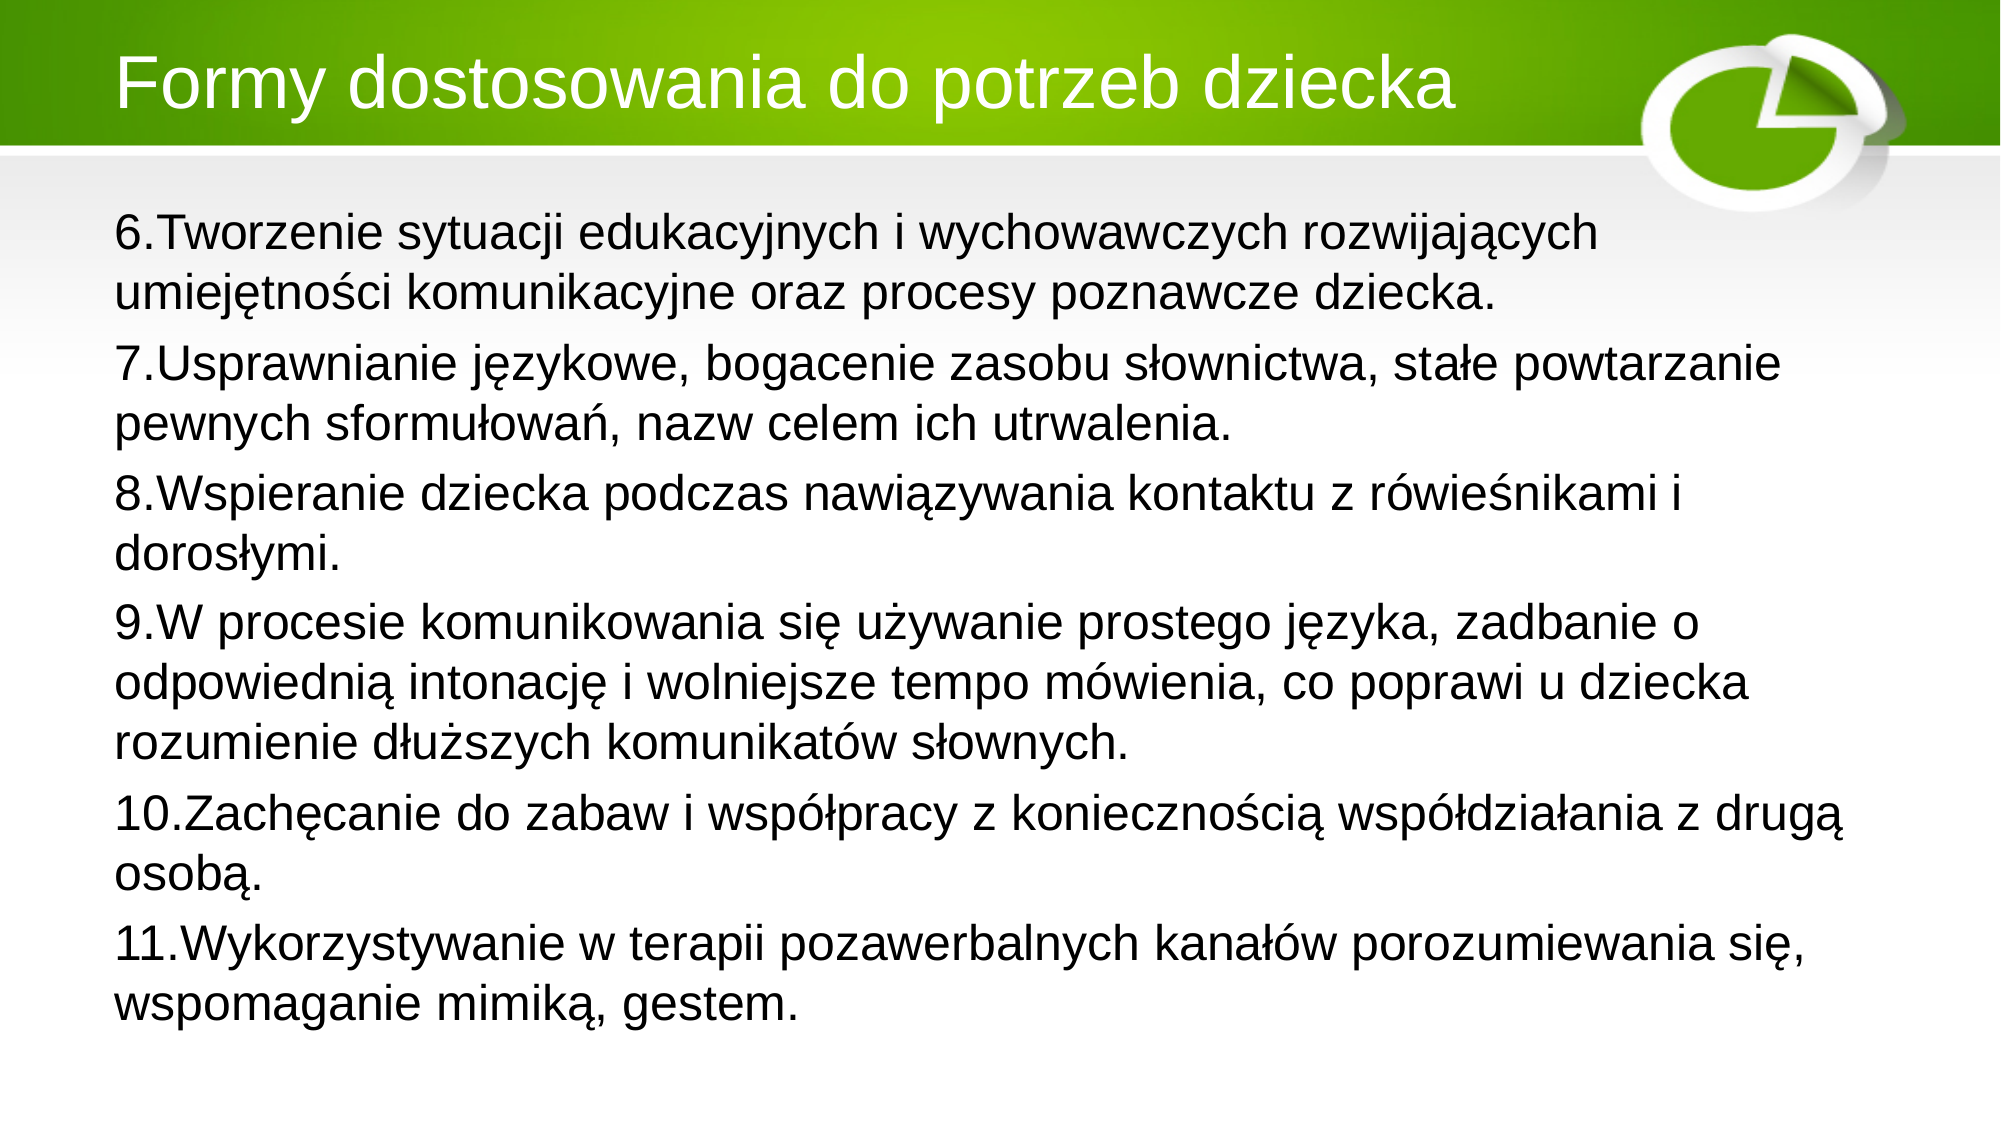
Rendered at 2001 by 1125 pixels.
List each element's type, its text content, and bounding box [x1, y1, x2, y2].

picture [0, 0, 2001, 1125]
list 6.Tworzenie sytuacji edukacyjnych i wychowawczych rozwijających umiejętności komunikacyjne oraz procesy poznawcze dziecka. 7.Usprawnianie językowe, bogacenie zasobu słownictwa, stałe powtarzanie pewnych sformułowań, nazw celem ich utrwalenia. 8.Wspieranie dziecka podczas nawiązywania kontaktu z rówieśnikami i dorosłymi. 9.W procesie komunikowania się używanie prostego języka, zadbanie o odpowiednią intonację i wolniejsze tempo mówienia, co poprawi u dziecka rozumienie dłuższych komunikatów słownych. 10.Zachęcanie do zabaw i współpracy z koniecznością współdziałania z drugą osobą. 11.Wykorzystywanie w terapii pozawerbalnych kanałów porozumiewania się, wspomaganie mimiką, gestem. [99, 192, 1901, 1006]
title Formy dostosowania do potrzeb dziecka [99, 30, 1901, 127]
